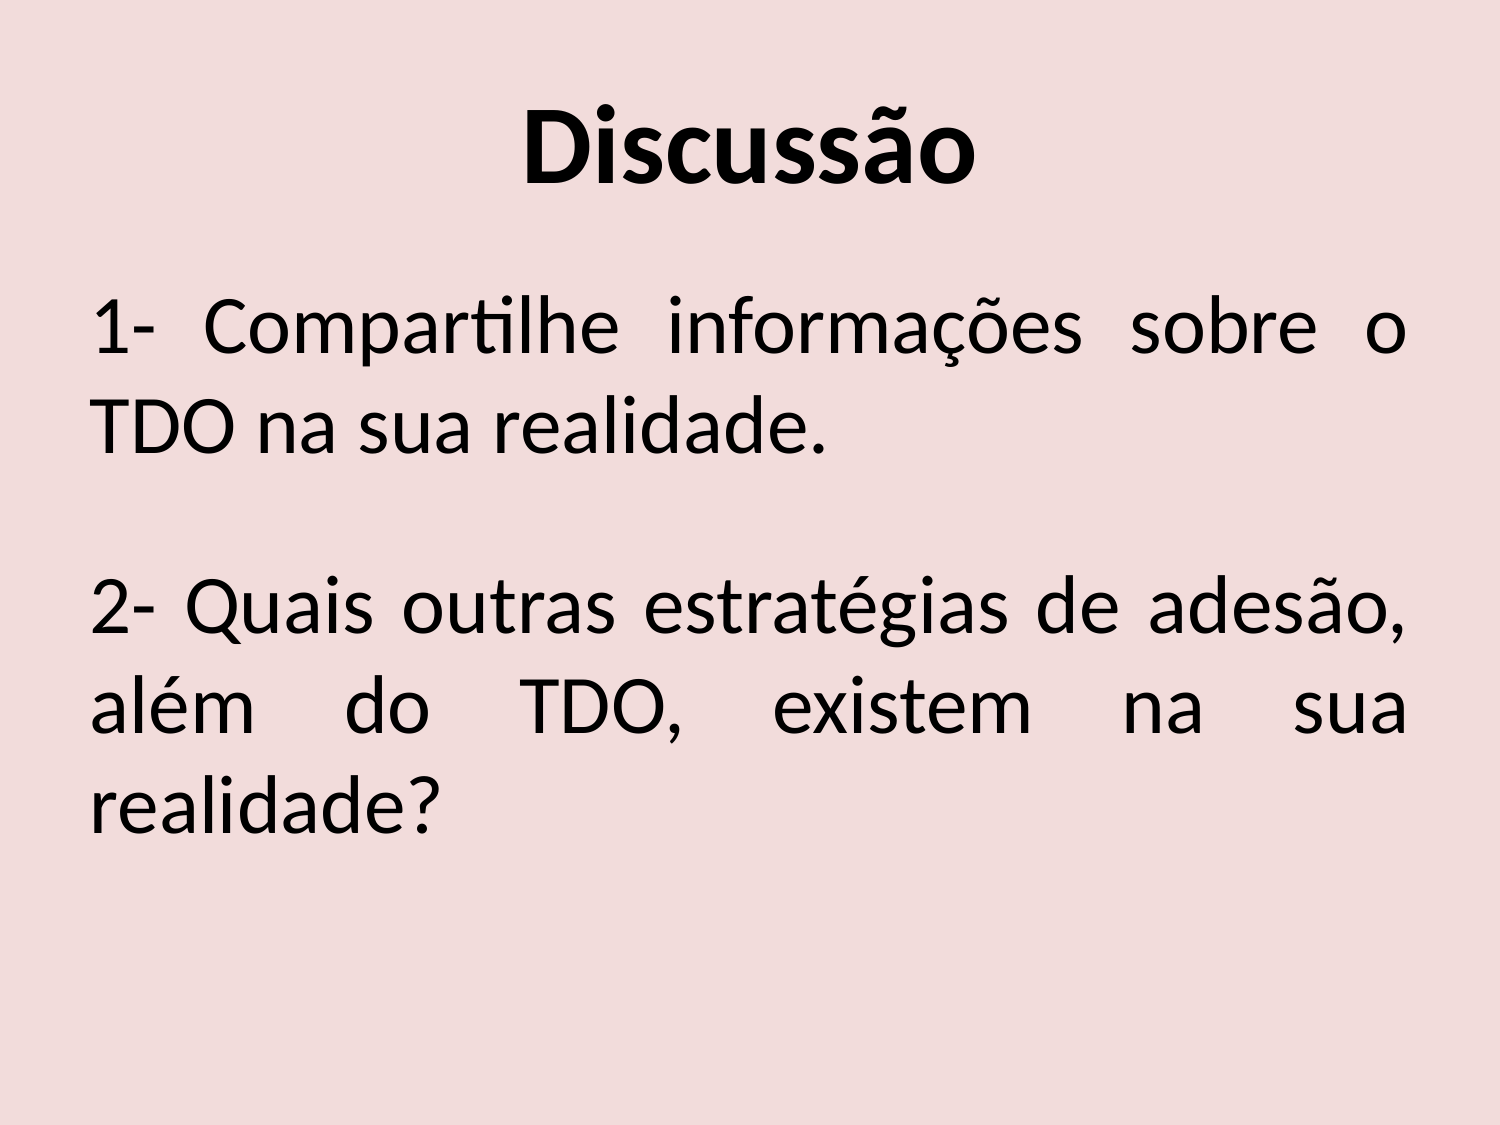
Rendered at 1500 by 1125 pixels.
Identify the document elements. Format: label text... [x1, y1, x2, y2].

text_box Discussão [75, 45, 1425, 233]
text_box 1- Compartilhe informações sobre o TDO na sua realidade. 2- Quais outras estratégias de adesão, além do TDO, existem na sua realidade? [75, 262, 1425, 1005]
